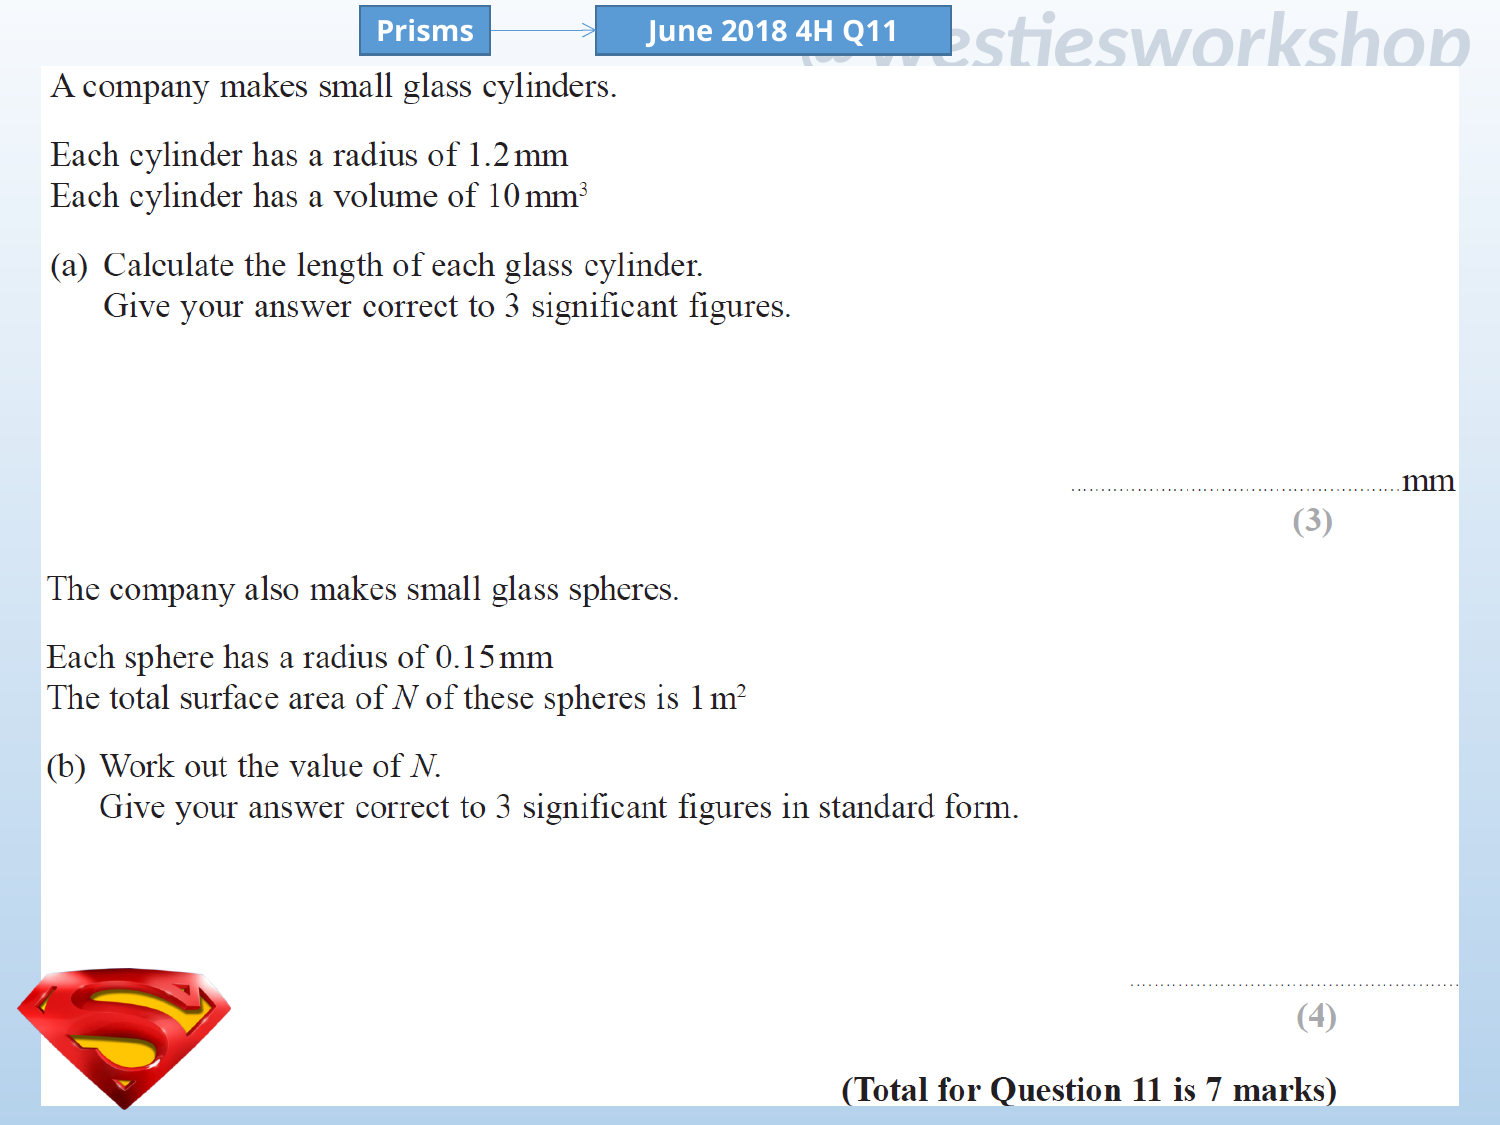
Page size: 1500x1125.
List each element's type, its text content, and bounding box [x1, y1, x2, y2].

text_box June 2018 4H Q11 [595, 5, 952, 56]
picture [17, 66, 1459, 1110]
text_box Prisms [359, 5, 491, 56]
